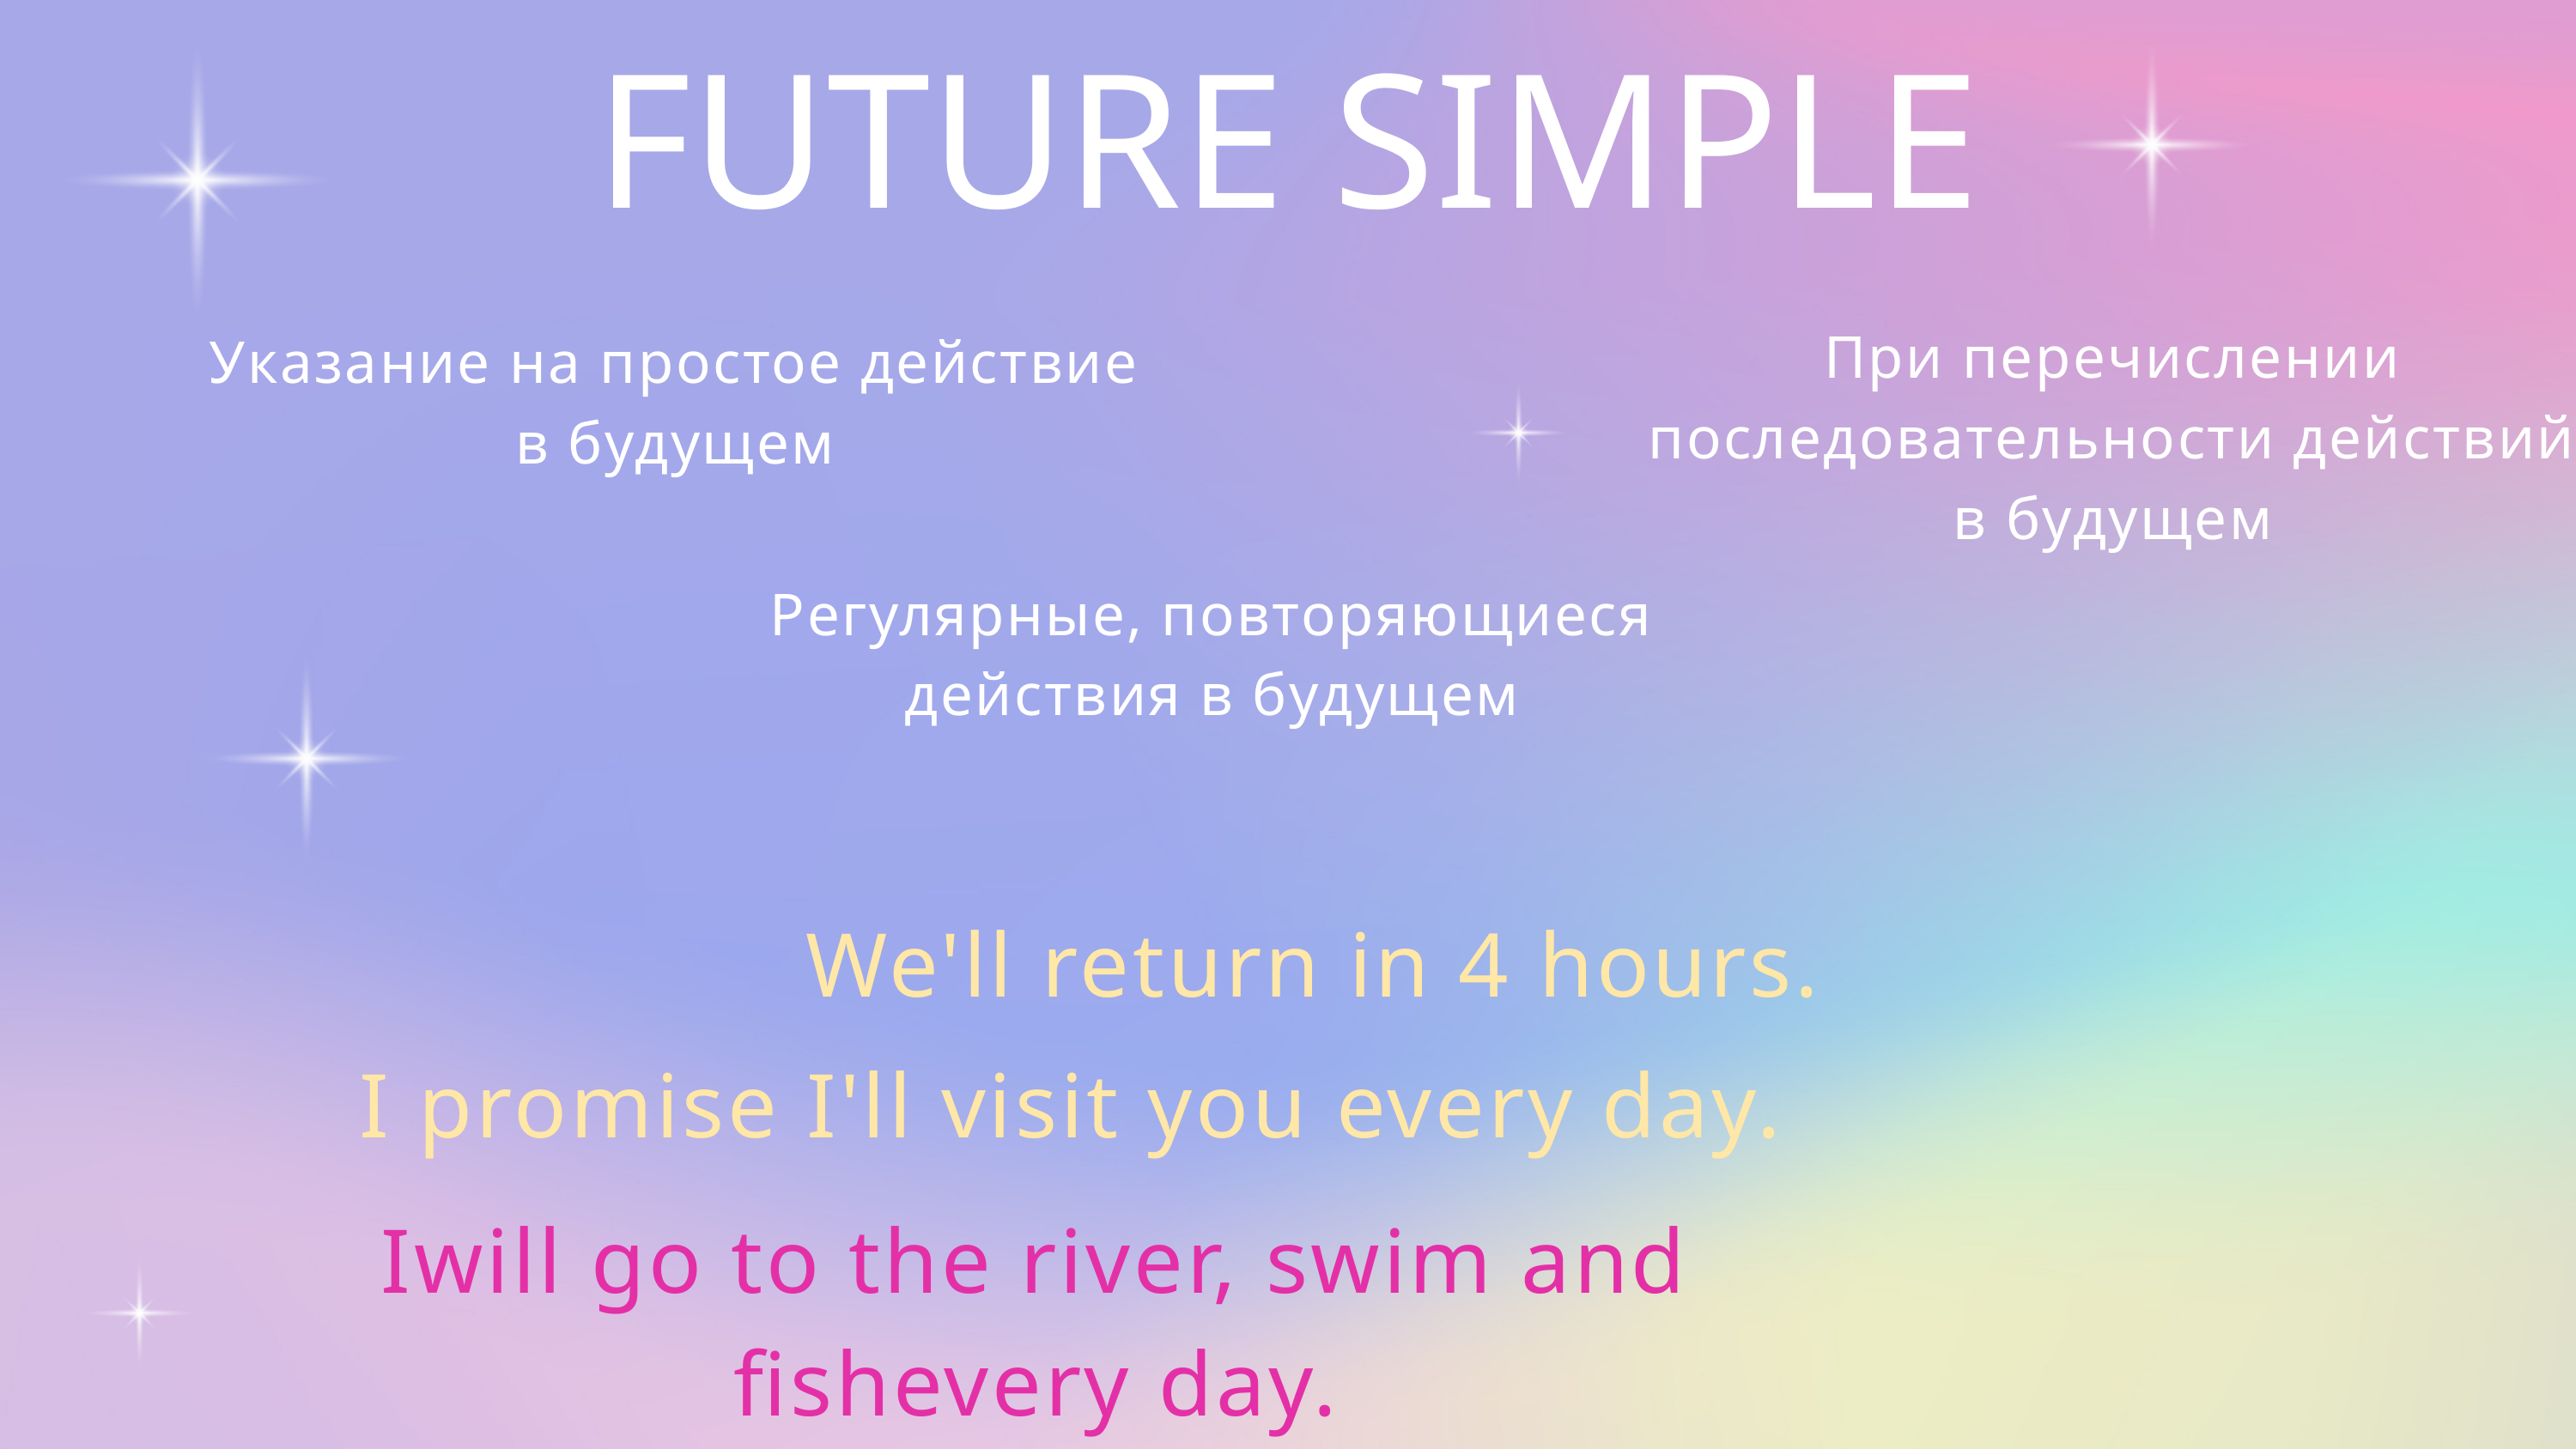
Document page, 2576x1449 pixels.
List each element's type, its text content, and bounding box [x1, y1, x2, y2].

text_box [2043, 35, 2261, 254]
text_box [53, 35, 342, 324]
text_box [1464, 378, 1574, 488]
text_box Регулярные, повторяющиеся действия в будущем [735, 566, 1691, 728]
text_box [0, 0, 2576, 1449]
text_box Указание на простое действие в будущем [197, 314, 1153, 557]
text_box [197, 649, 416, 868]
text_box При перечислении последовательности действий в будущем [1636, 308, 2576, 551]
text_box I promise I'll visit you every day. [341, 1032, 1801, 1156]
text_box Iwill go to the river, swim and fishevery day. [307, 1187, 1766, 1434]
text_box We'll return in 4 hours. [583, 891, 2043, 1015]
text_box FUTURE SIMPLE [462, 91, 2043, 246]
text_box [81, 1254, 198, 1372]
